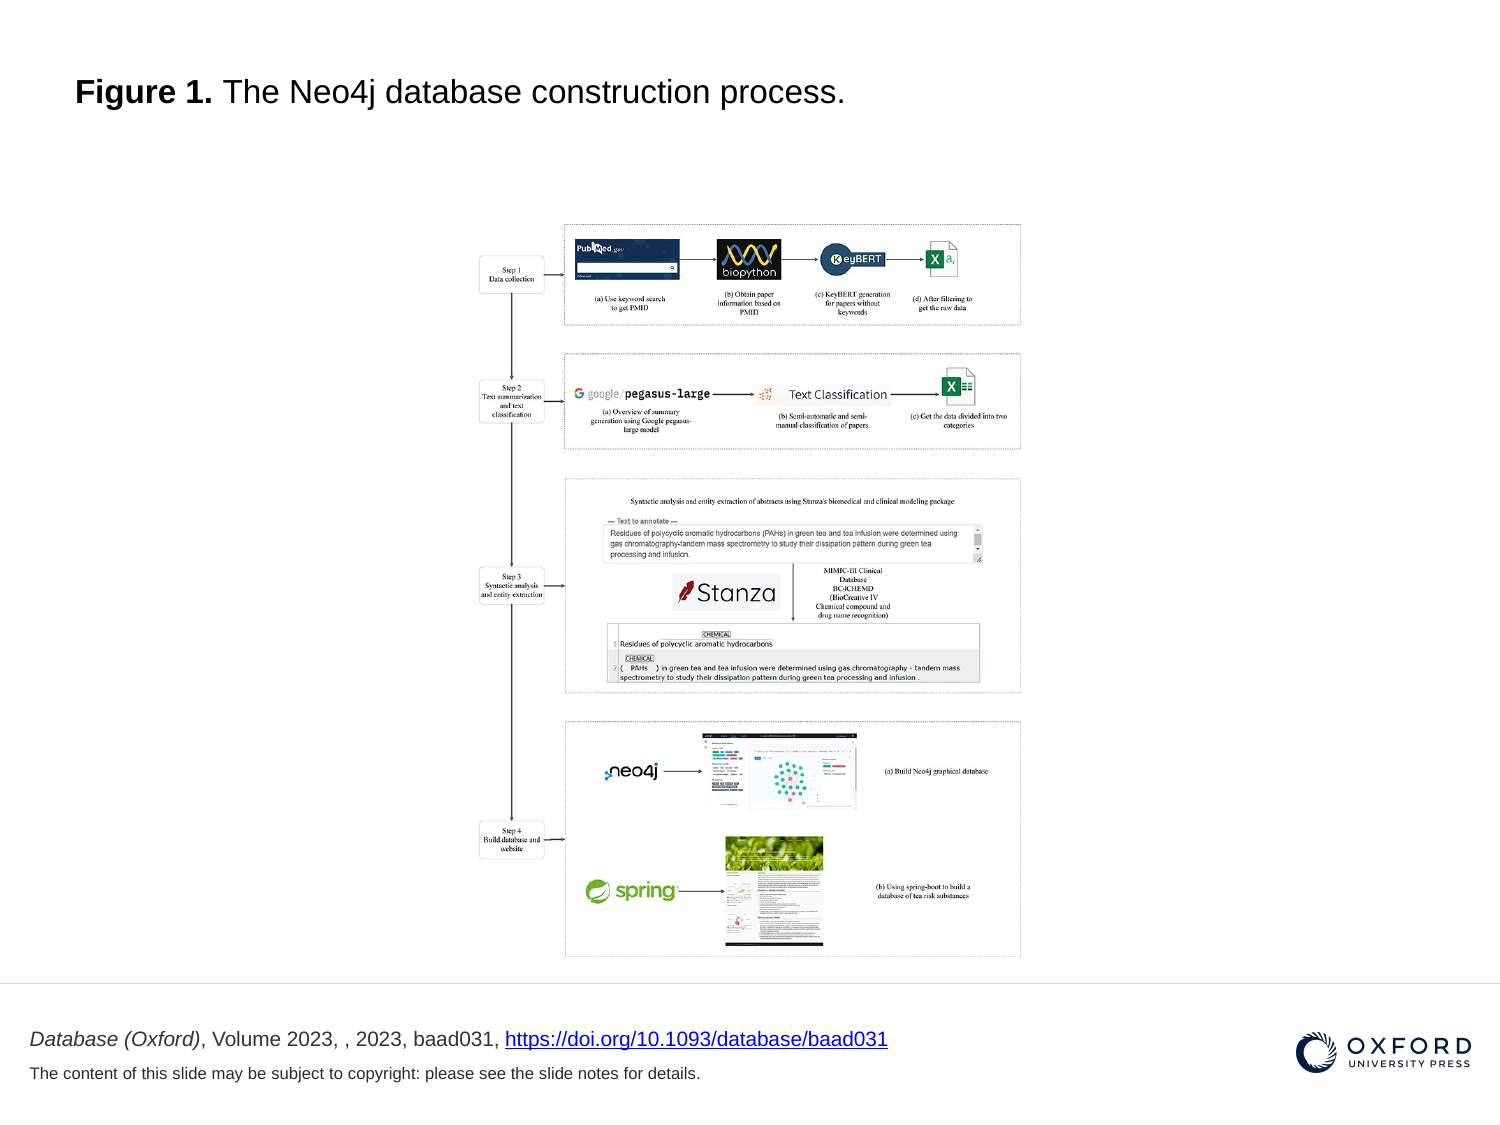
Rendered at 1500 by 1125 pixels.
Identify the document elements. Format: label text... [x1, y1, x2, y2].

picture [1296, 1032, 1471, 1073]
picture [479, 224, 1021, 957]
title Figure 1. The Neo4j database construction process. [75, 69, 1078, 171]
footer Database (Oxford), Volume 2023, , 2023, baad031, https://doi.org/10.1093/database/baad031 The content of this slide may be subject to copyright: please see the slide notes for details. [0, 983, 1260, 1125]
